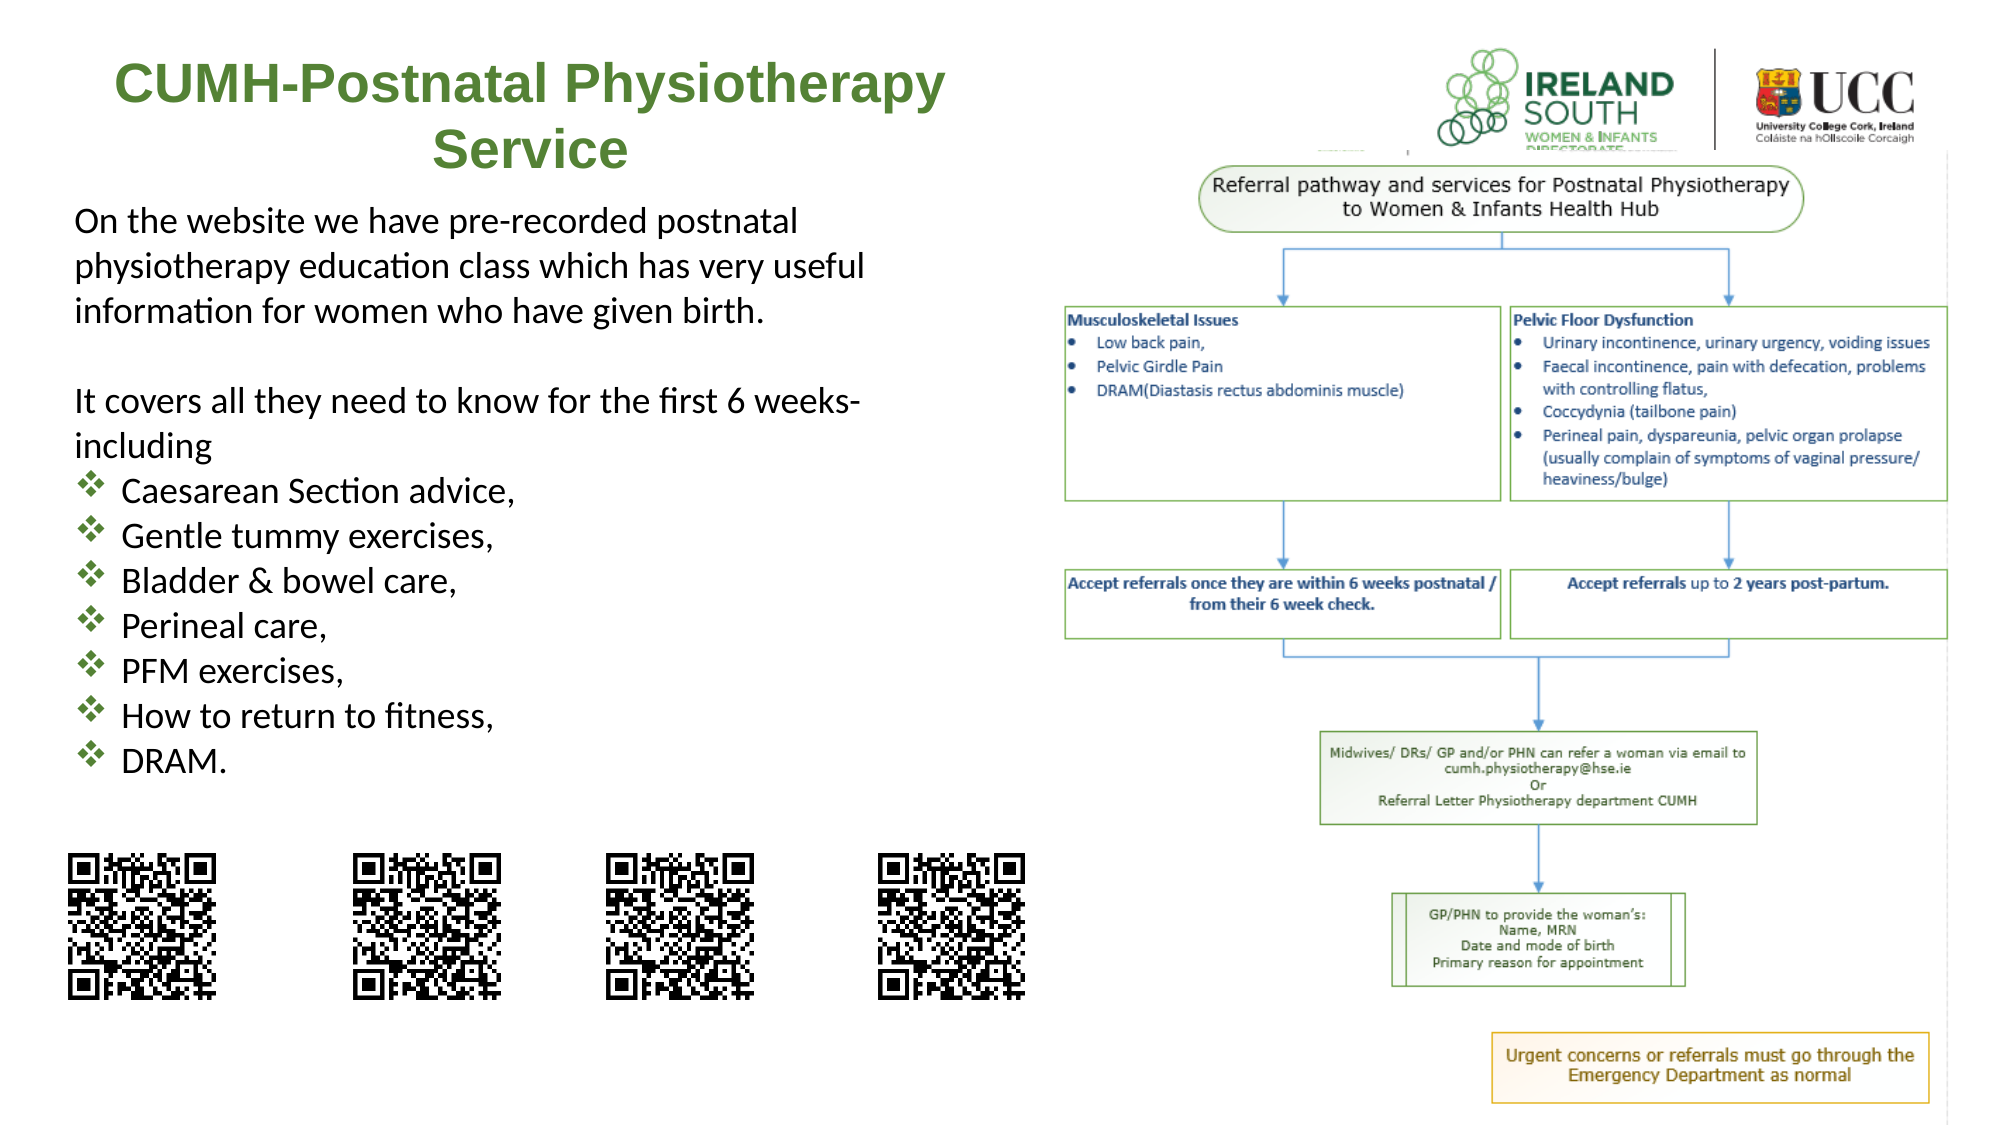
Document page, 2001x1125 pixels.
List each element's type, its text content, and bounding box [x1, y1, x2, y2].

text_box CUMH-Postnatal Physiotherapy Service [38, 39, 1025, 188]
picture [584, 831, 776, 1022]
picture [331, 831, 523, 1022]
picture [46, 831, 238, 1022]
picture [856, 150, 1951, 1125]
text_box On the website we have pre-recorded postnatal physiotherapy education class which has very useful information for women who have given birth. It covers all they need to know for the first 6 weeks- including Caesarean Section advice, Gentle tummy exercises, Bladder & bowel care, Perineal care, PFM exercises, How to return to fitness, DRAM. [59, 189, 981, 789]
